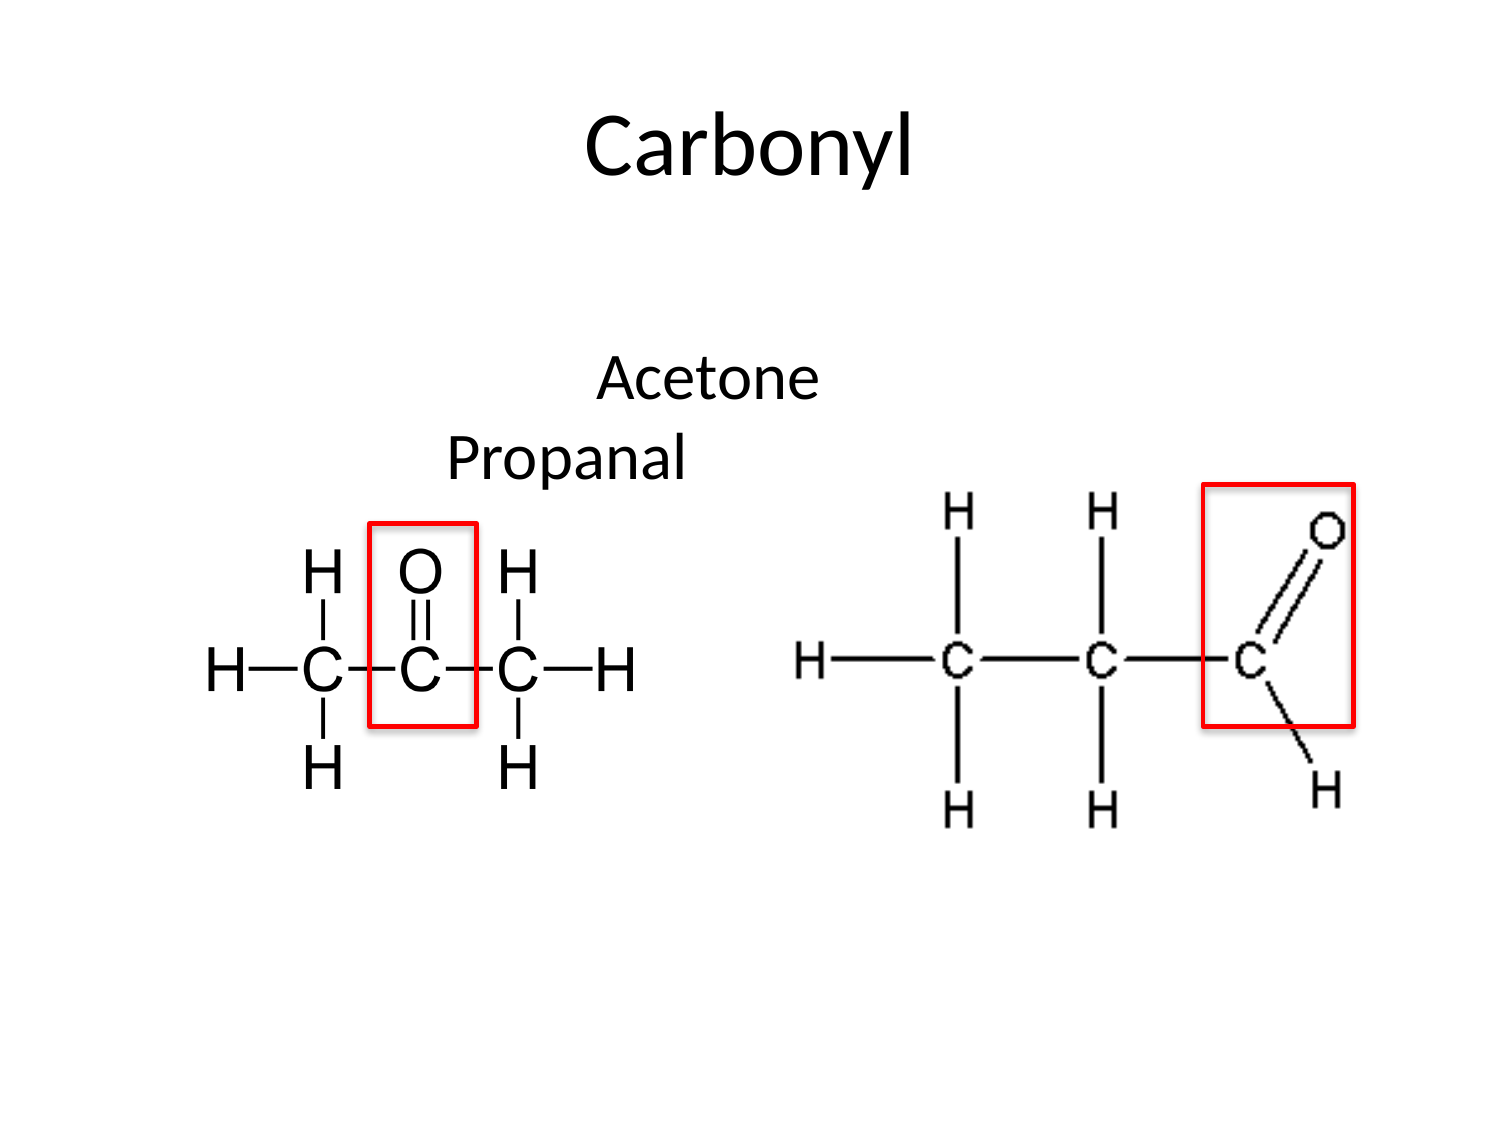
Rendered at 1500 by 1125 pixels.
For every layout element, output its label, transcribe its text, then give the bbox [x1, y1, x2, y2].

picture [720, 428, 1450, 896]
list Acetone Propanal [75, 232, 1425, 1005]
picture [187, 527, 654, 810]
title Carbonyl [75, 45, 1425, 232]
